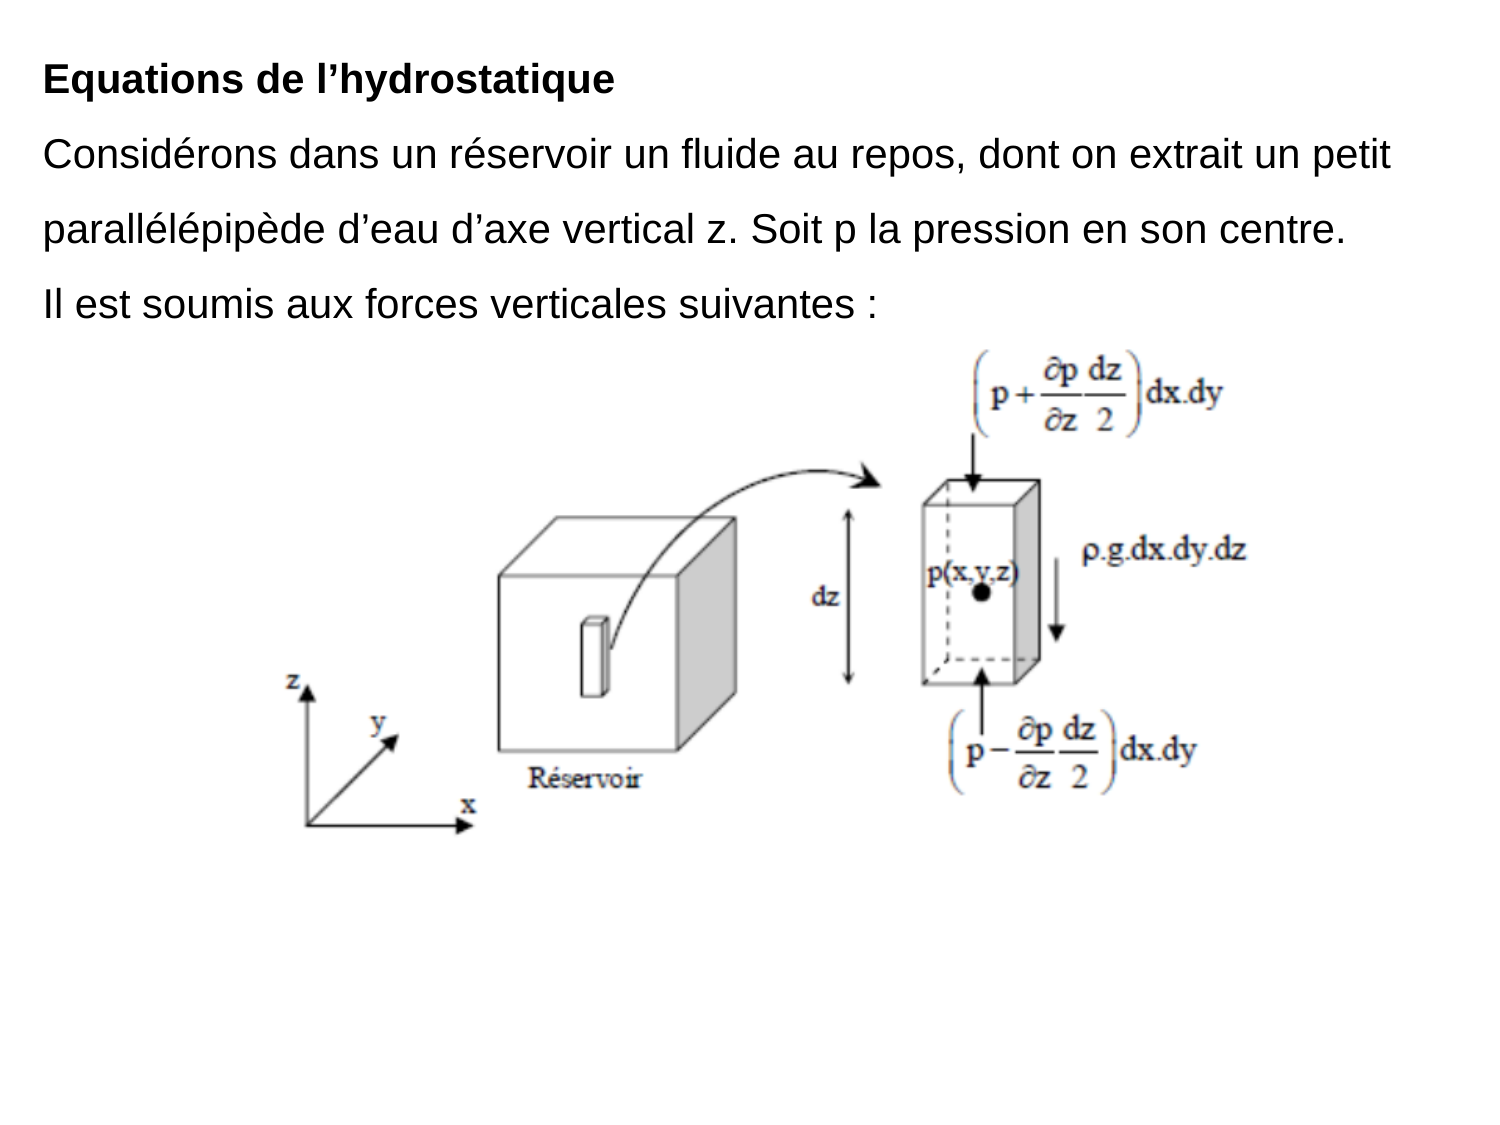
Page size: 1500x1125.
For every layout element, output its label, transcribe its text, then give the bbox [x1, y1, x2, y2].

picture [218, 284, 1282, 841]
text_box Equations de l’hydrostatique Considérons dans un réservoir un fluide au repos, dont on extrait un petit parallélépipède d’eau d’axe vertical z. Soit p la pression en son centre. Il est soumis aux forces verticales suivantes : [27, 19, 1477, 334]
